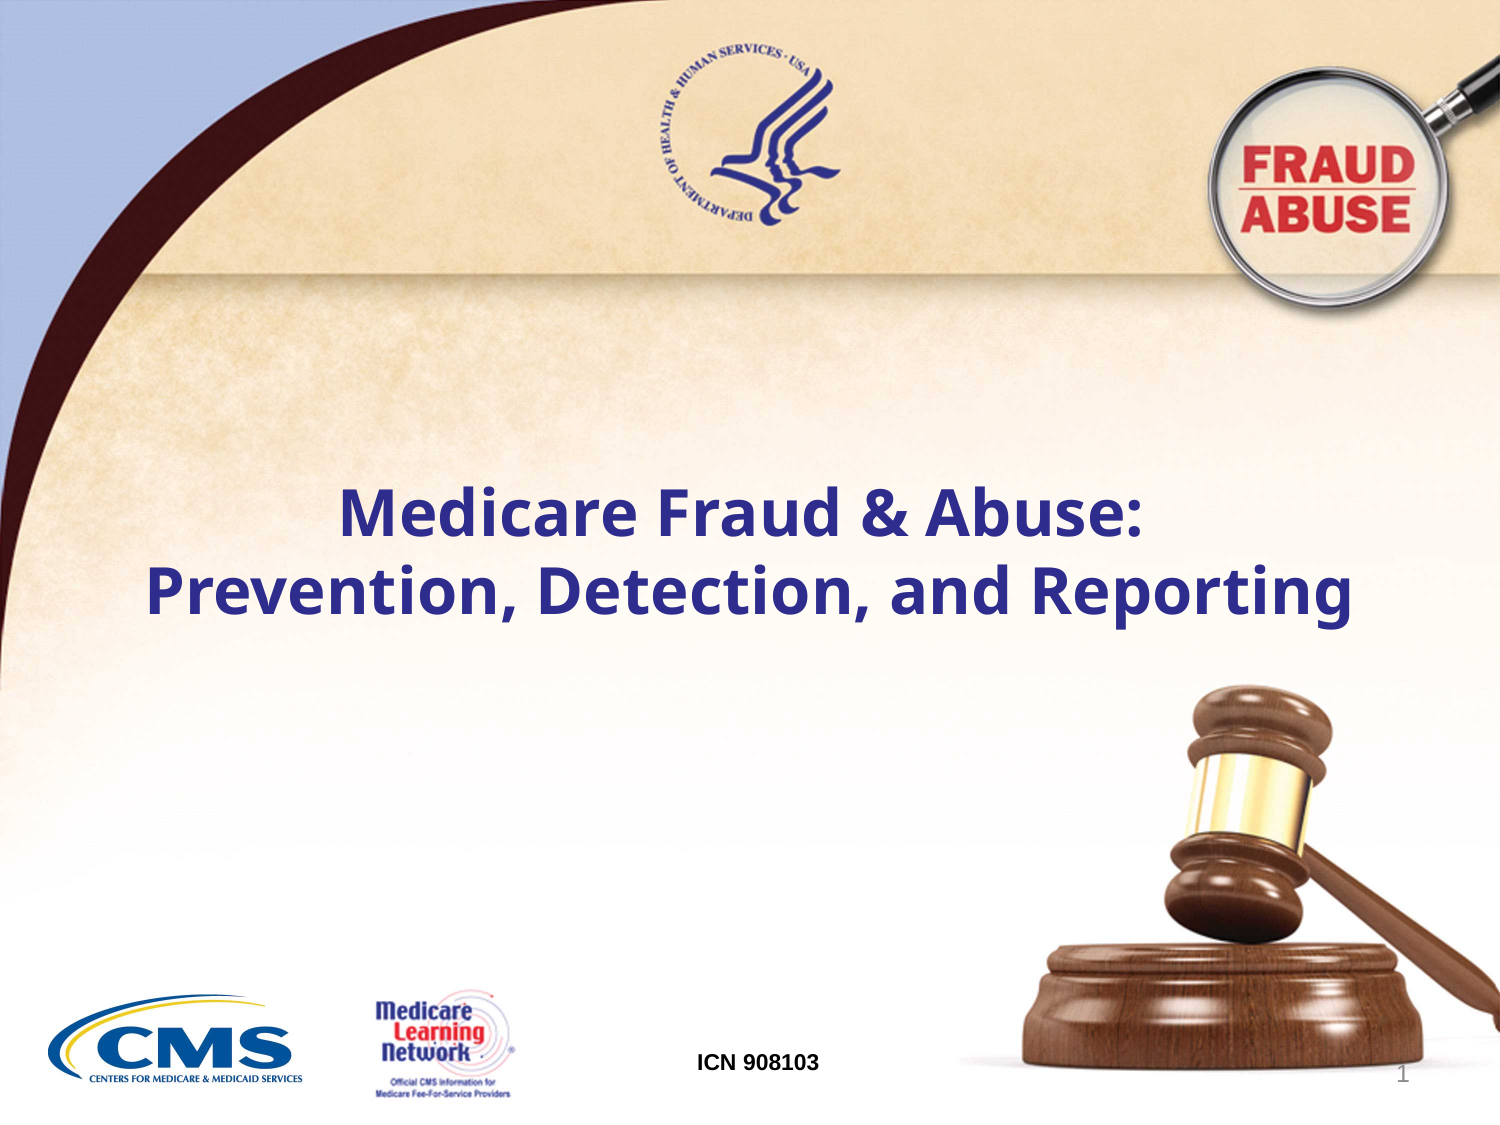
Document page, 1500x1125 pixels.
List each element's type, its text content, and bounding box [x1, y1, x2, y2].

slide_number 1 [1074, 1042, 1425, 1103]
picture [0, 0, 1500, 1125]
text_box ICN 908103 [682, 1040, 835, 1083]
title Medicare Fraud & Abuse: Prevention, Detection, and Reporting [112, 463, 1388, 705]
